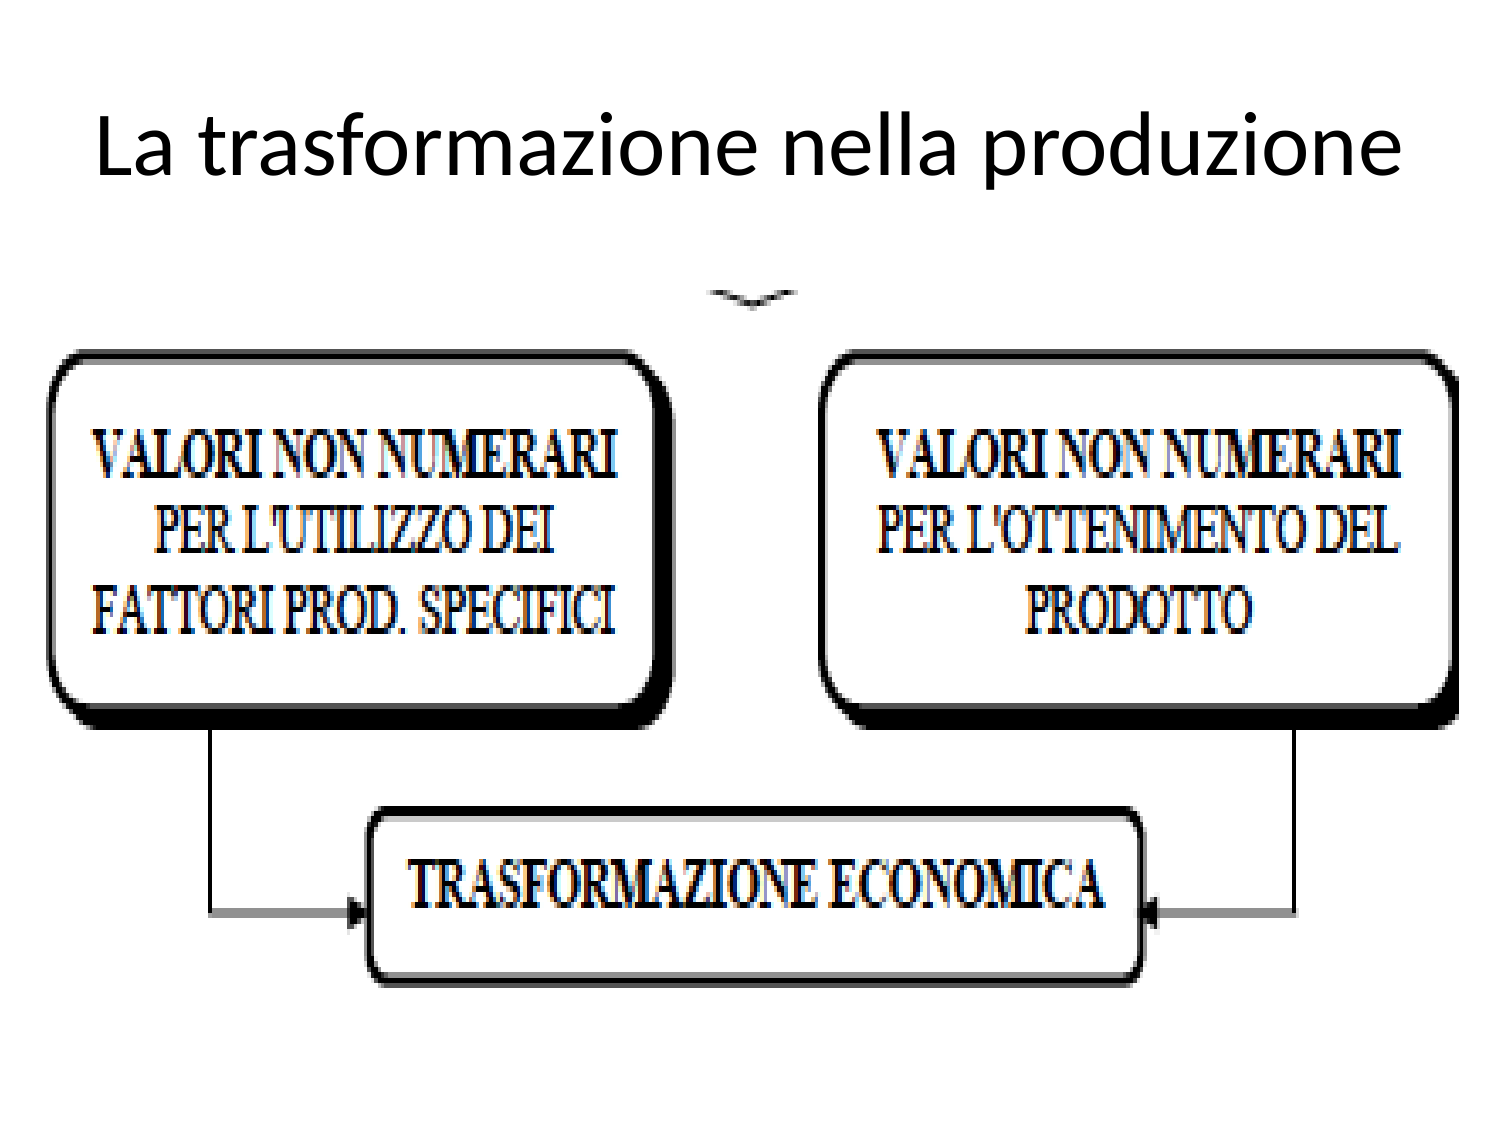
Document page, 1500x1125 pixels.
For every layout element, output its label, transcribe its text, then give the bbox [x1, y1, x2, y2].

title La trasformazione nella produzione [75, 45, 1425, 233]
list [46, 289, 1459, 1006]
